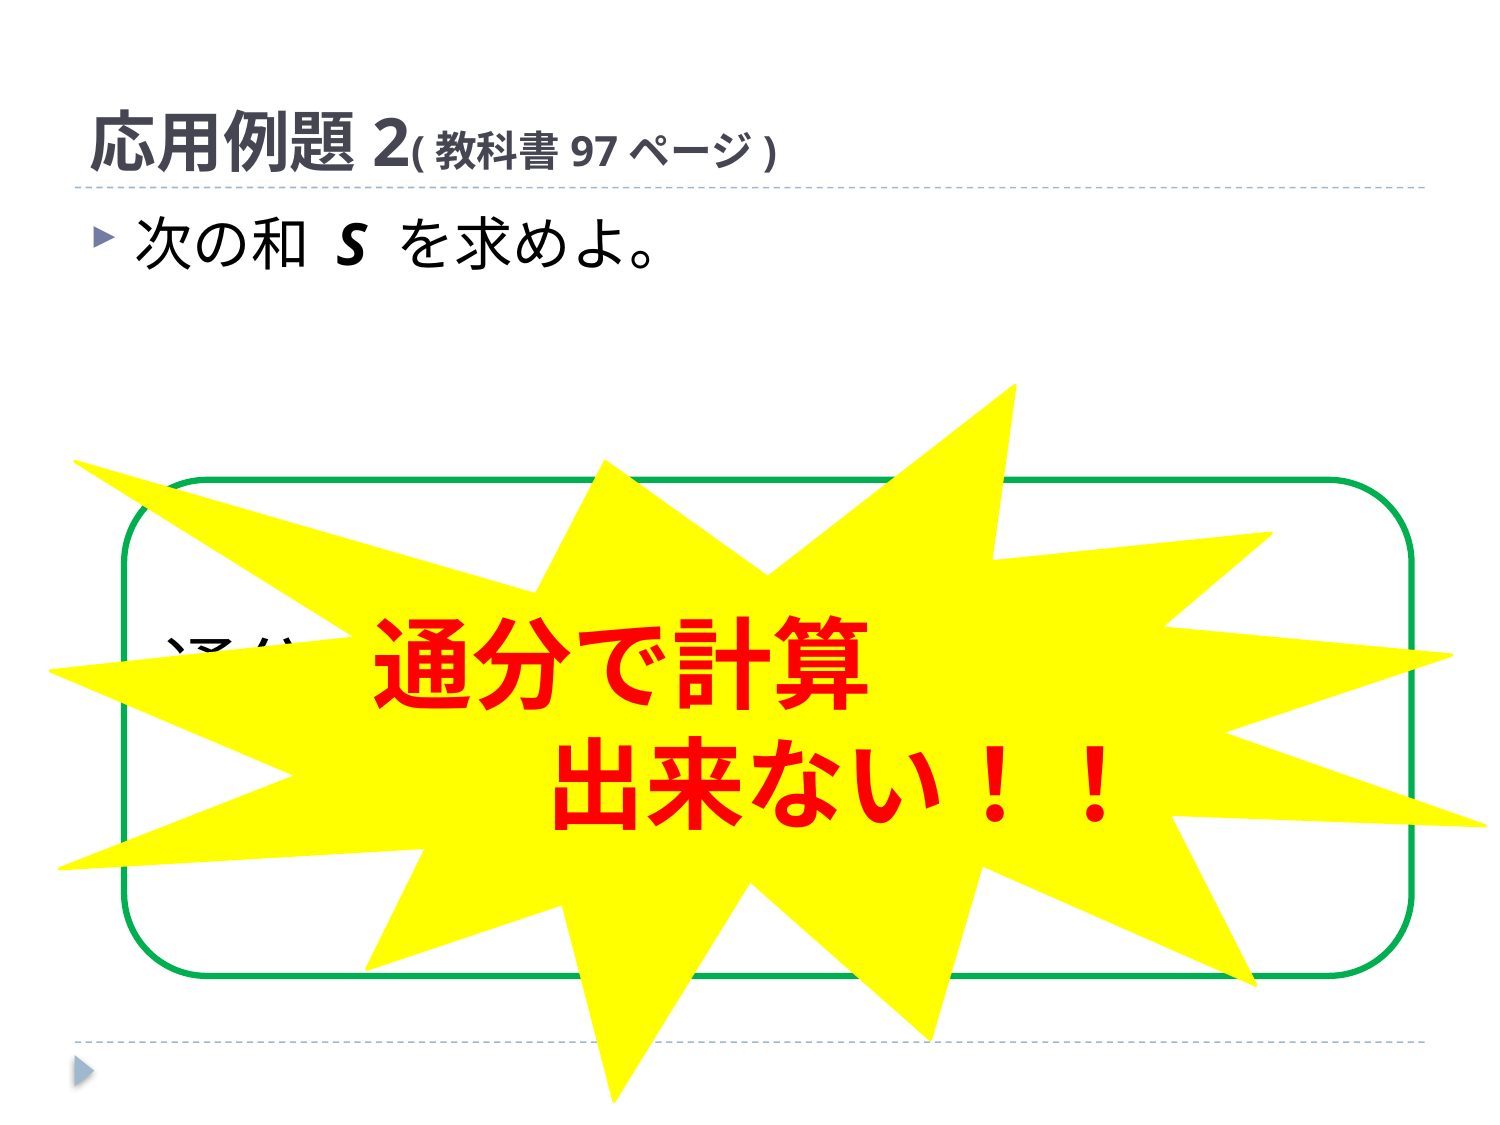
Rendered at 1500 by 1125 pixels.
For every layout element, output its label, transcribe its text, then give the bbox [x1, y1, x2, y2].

text_box 通分で計算 出来ない！！ [48, 383, 1487, 1103]
title 応用例題2(教科書97ページ) [75, 24, 1425, 188]
